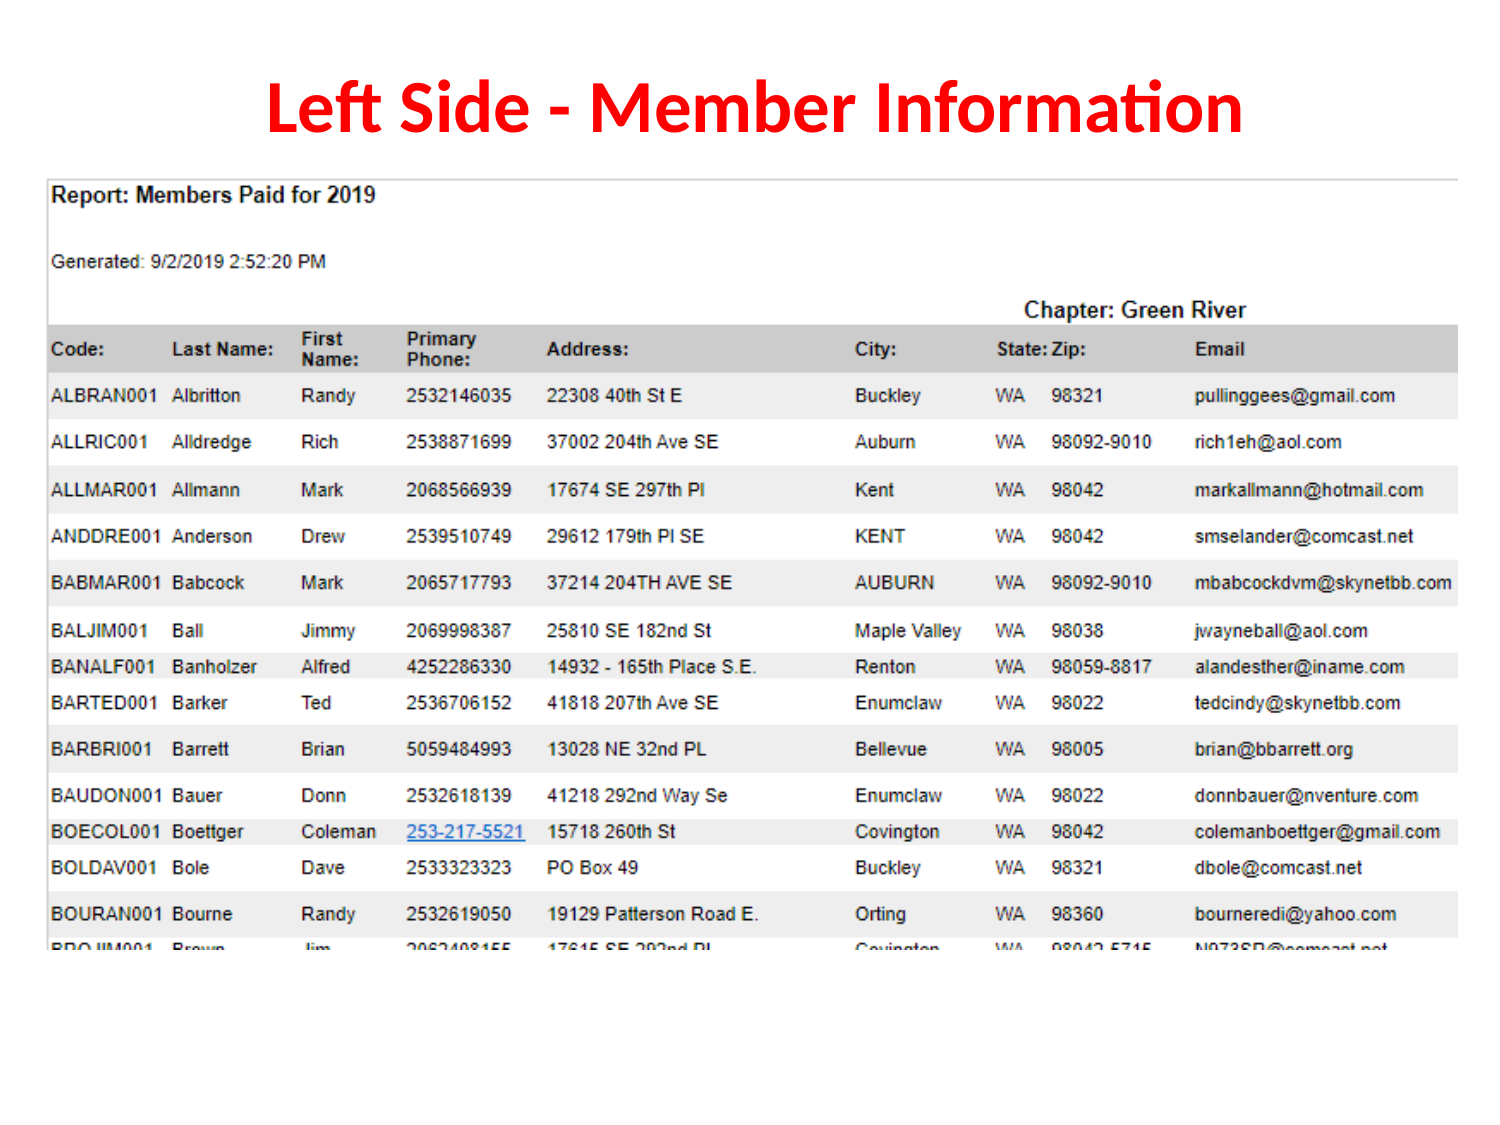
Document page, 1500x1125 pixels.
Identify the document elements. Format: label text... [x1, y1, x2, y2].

picture [42, 174, 1458, 951]
text_box Left Side - Member Information [187, 49, 1325, 155]
